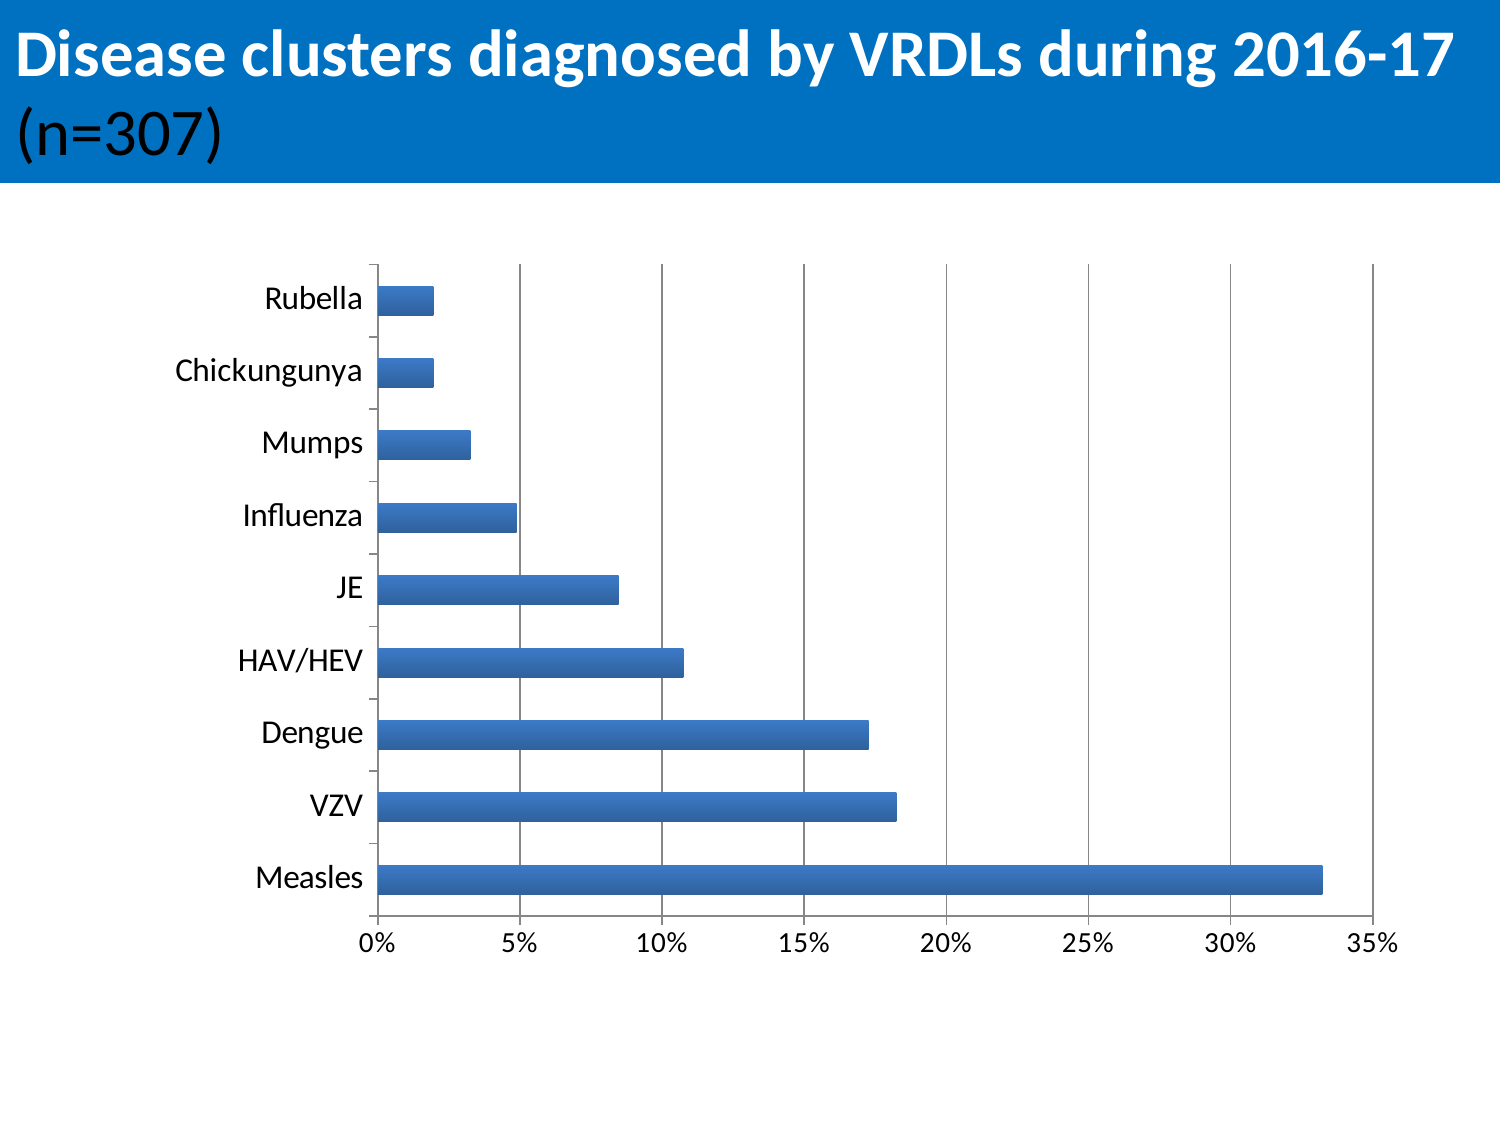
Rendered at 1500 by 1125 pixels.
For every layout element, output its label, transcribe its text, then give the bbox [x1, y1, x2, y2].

chart [149, 249, 1426, 976]
title Disease clusters diagnosed by VRDLs during 2016-17 (n=307) [0, 0, 1500, 183]
